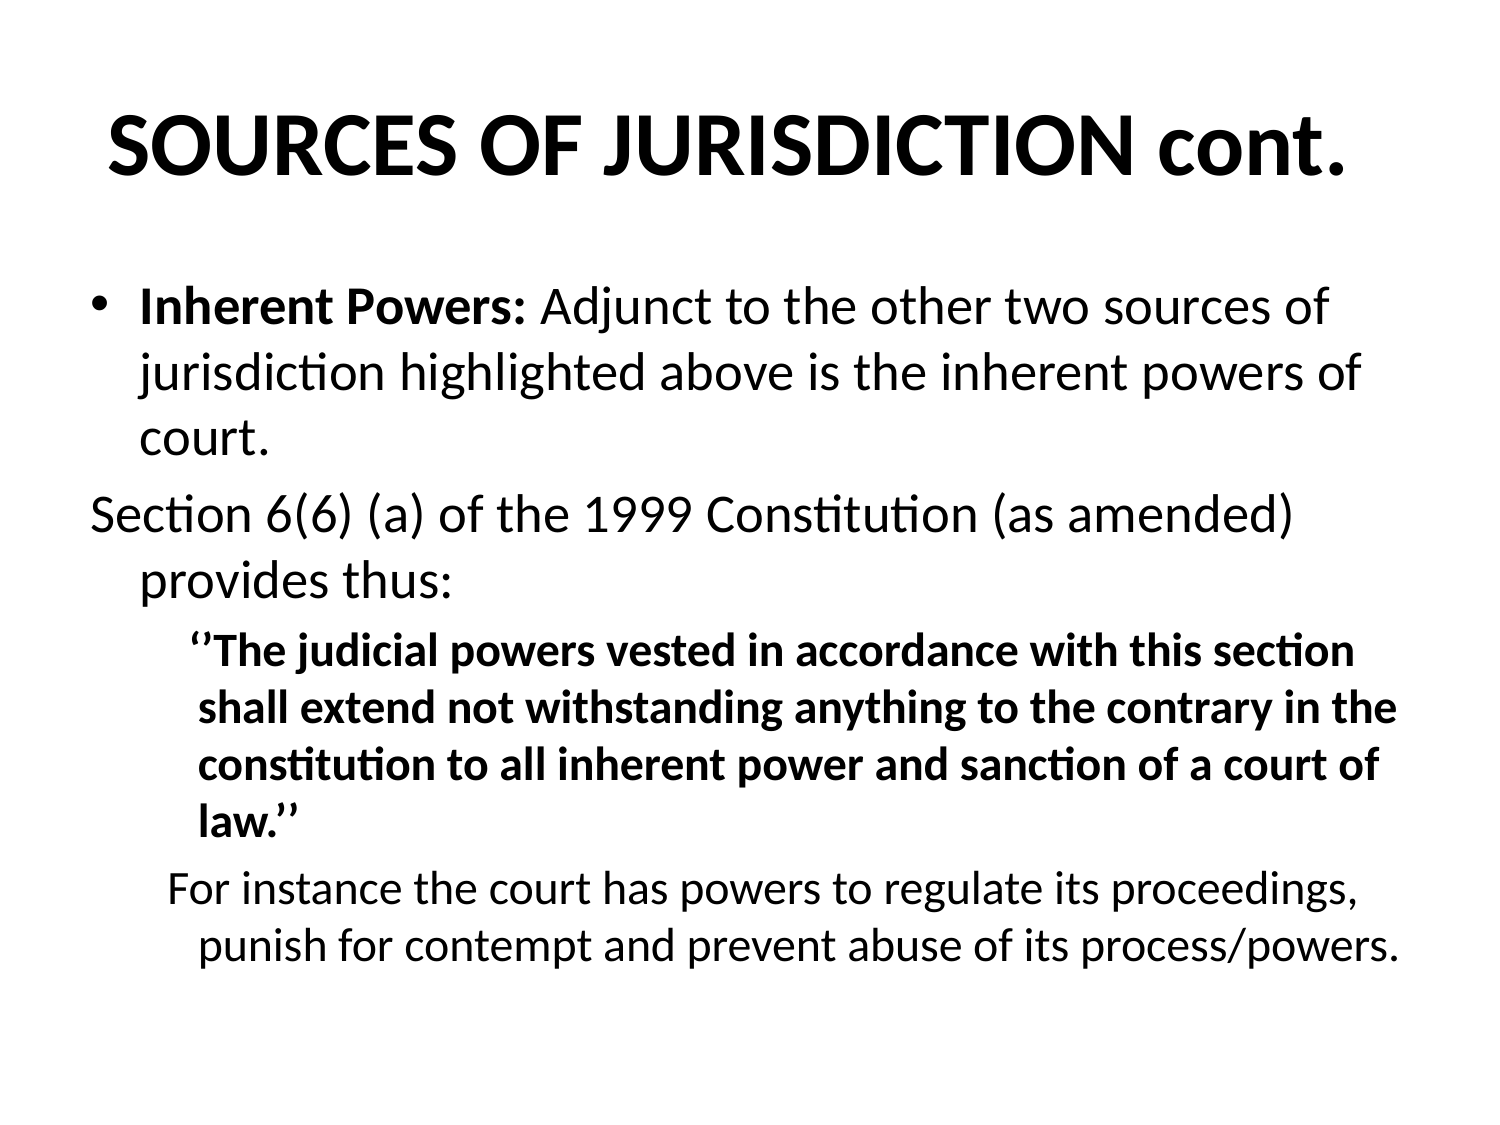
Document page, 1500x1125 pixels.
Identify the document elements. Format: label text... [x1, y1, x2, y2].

list Inherent Powers: Adjunct to the other two sources of jurisdiction highlighted above is the inherent powers of court. Section 6(6) (a) of the 1999 Constitution (as amended) provides thus: ‘’The judicial powers vested in accordance with this section shall extend not withstanding anything to the contrary in the constitution to all inherent power and sanction of a court of law.’’ For instance the court has powers to regulate its proceedings, punish for contempt and prevent abuse of its process/powers. [75, 262, 1425, 1005]
title SOURCES OF JURISDICTION cont. [75, 45, 1425, 233]
